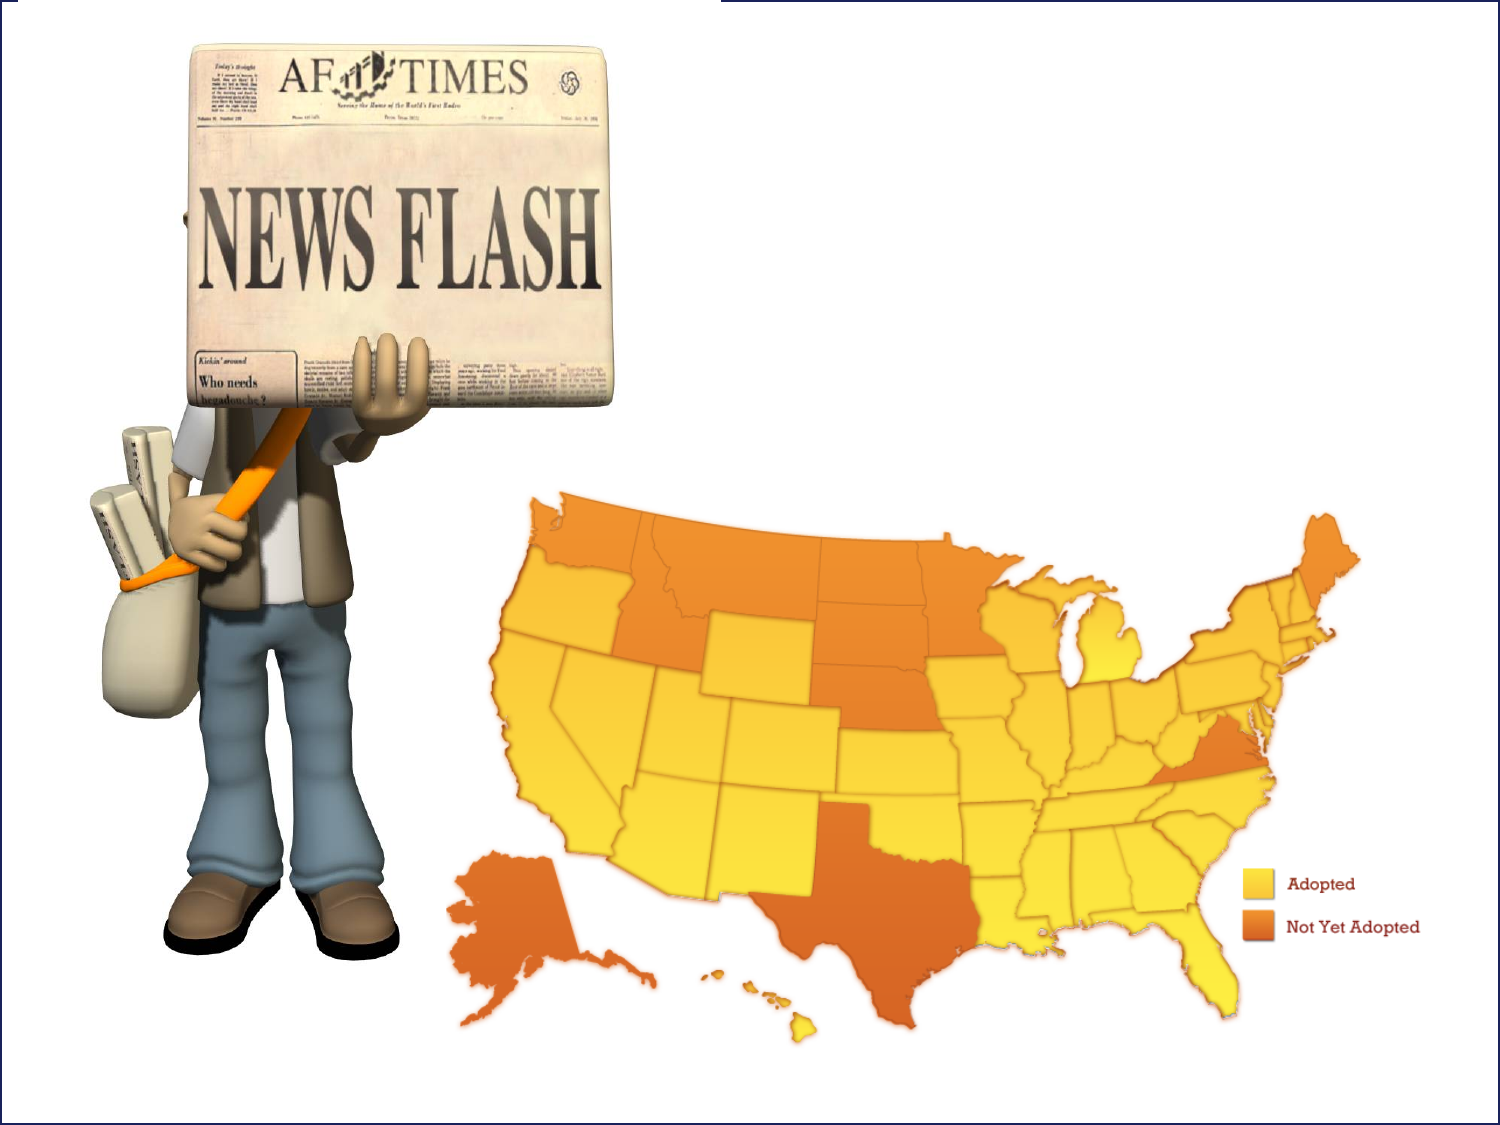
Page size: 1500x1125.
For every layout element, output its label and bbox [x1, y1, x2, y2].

picture [436, 474, 1431, 1051]
picture [18, 0, 722, 1015]
text_box [0, 0, 1500, 1125]
